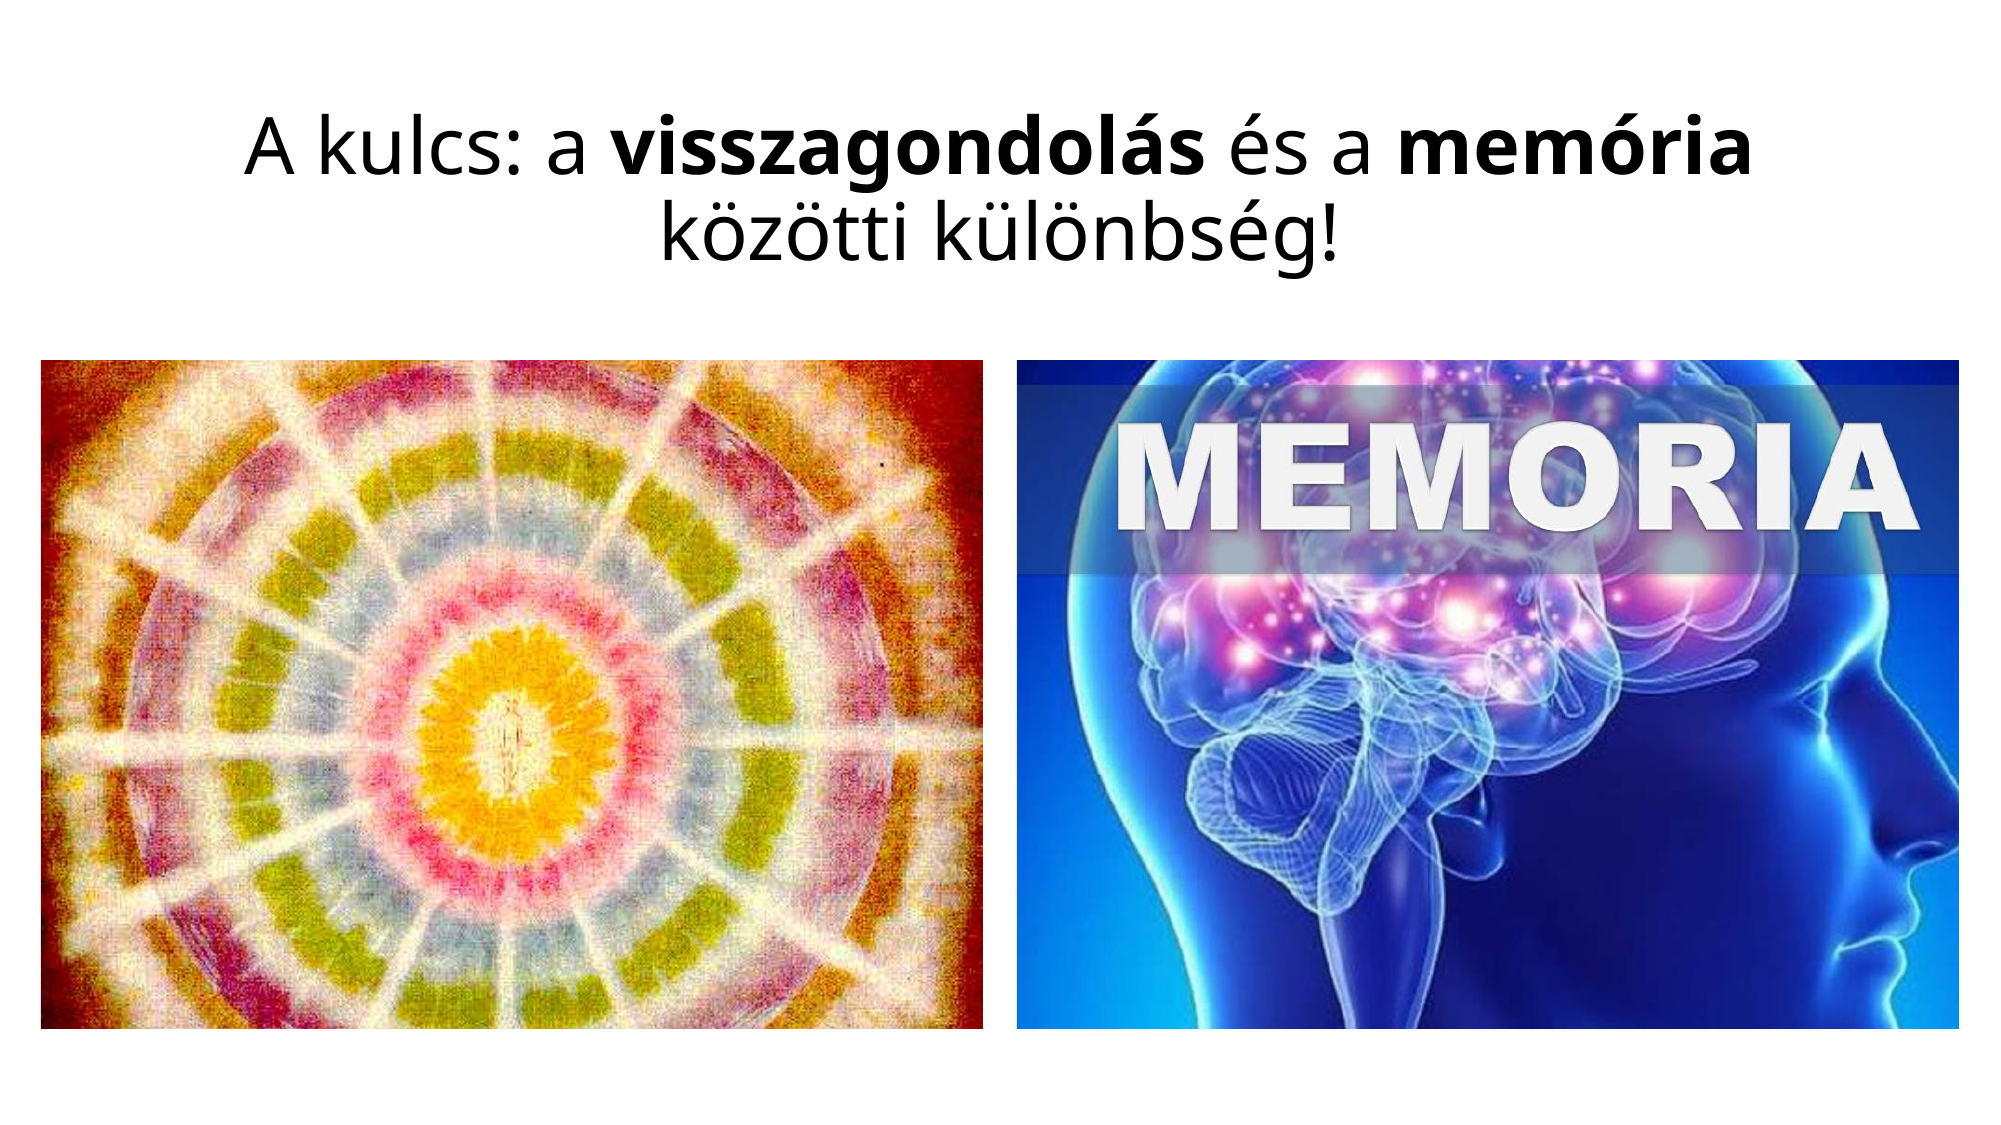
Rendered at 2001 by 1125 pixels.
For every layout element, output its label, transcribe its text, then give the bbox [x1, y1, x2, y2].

text_box A kulcs: a visszagondolás és a memória közötti különbség! [138, 88, 1862, 285]
picture [1016, 359, 1959, 1029]
picture [40, 359, 983, 1029]
